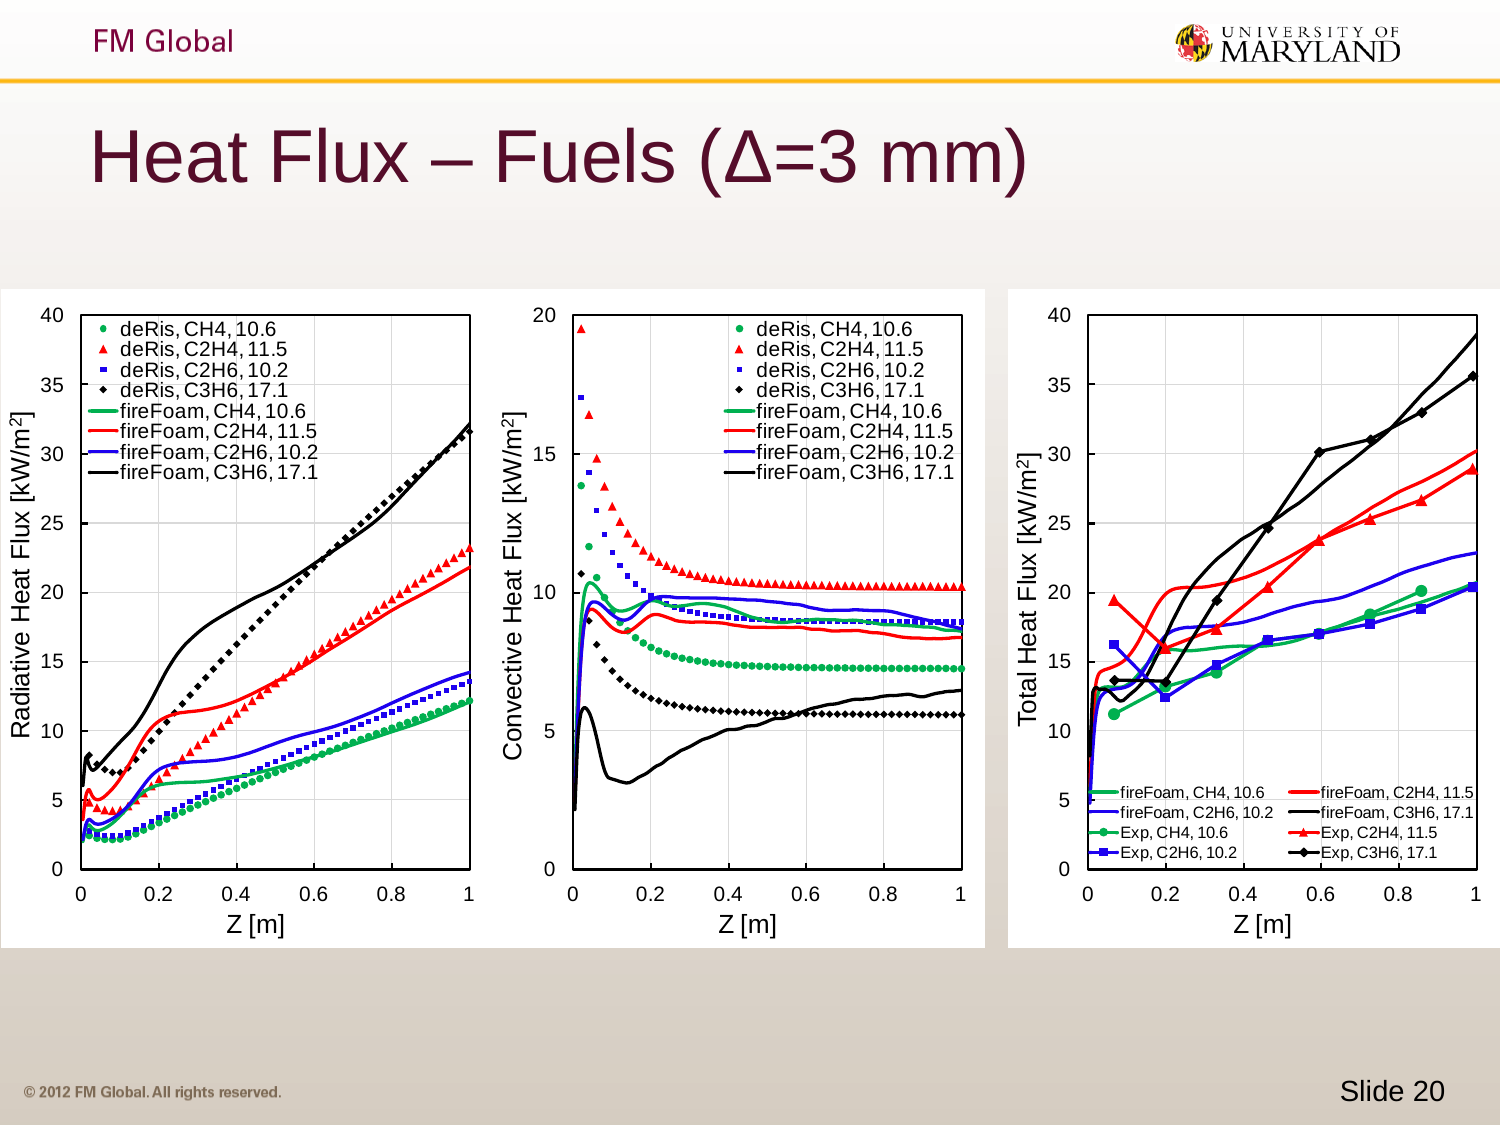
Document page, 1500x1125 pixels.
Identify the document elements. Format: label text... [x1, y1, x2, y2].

title Heat Flux – Fuels (Δ=3 mm) [75, 99, 1425, 213]
picture [0, 0, 1500, 1125]
slide_number Slide 20 [1325, 1065, 1500, 1125]
